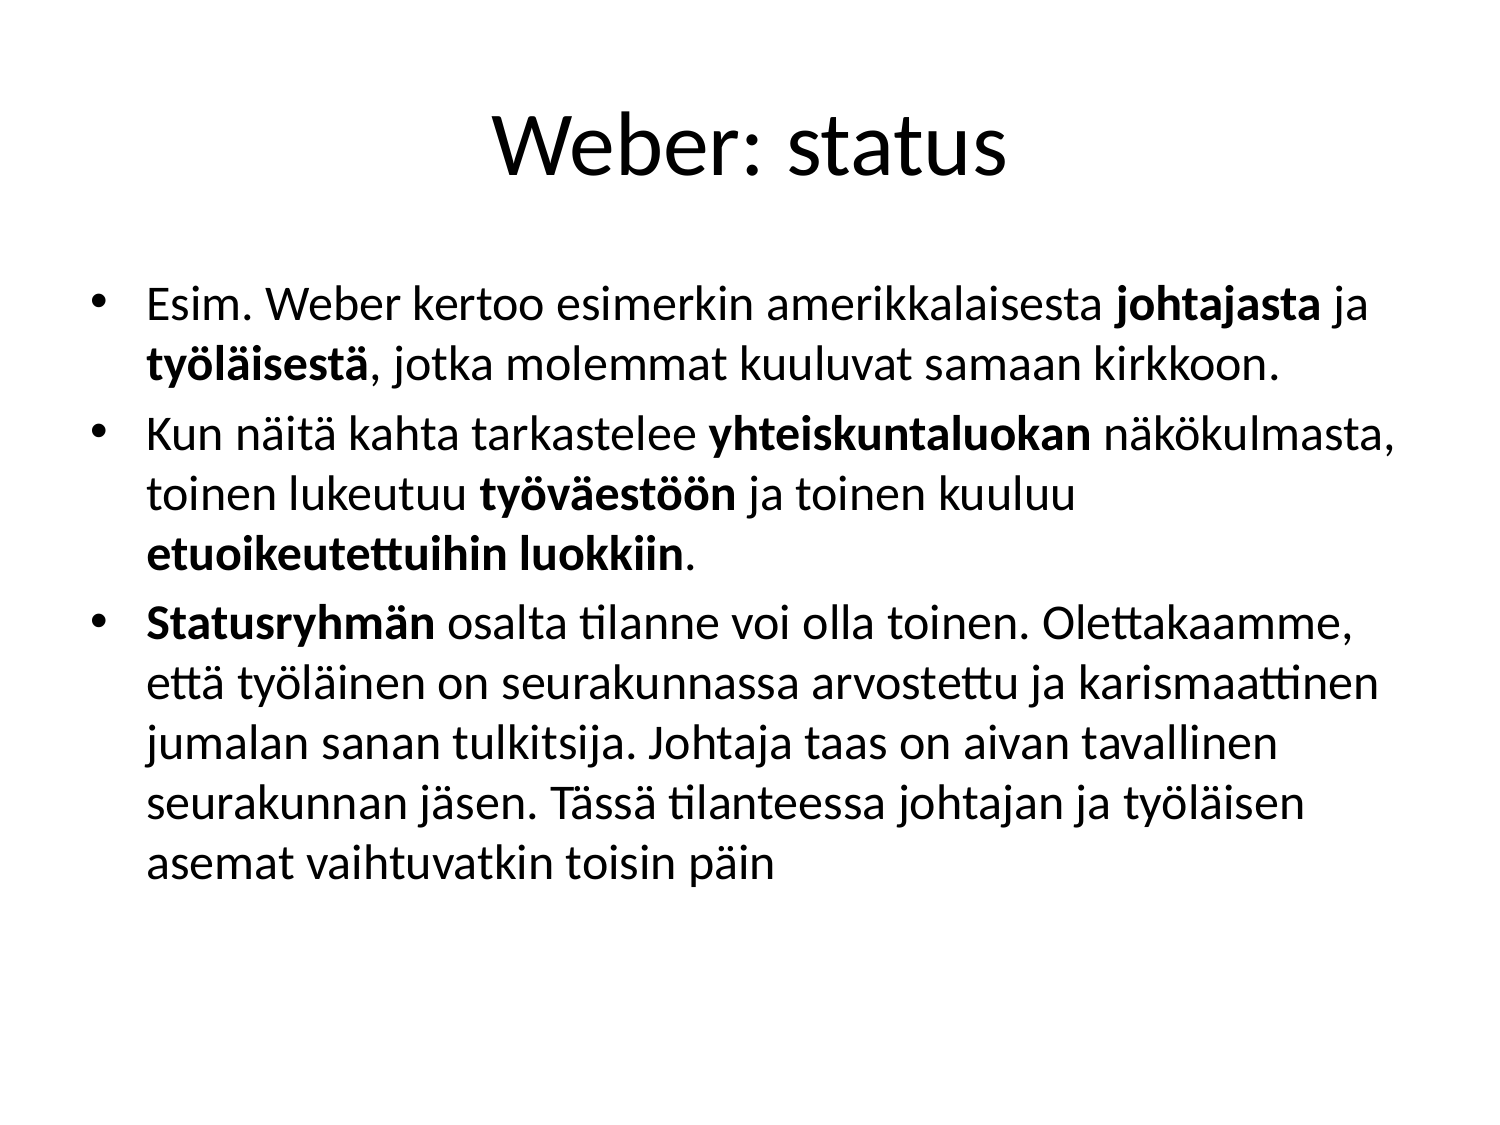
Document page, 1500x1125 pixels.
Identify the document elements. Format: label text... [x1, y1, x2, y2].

list Esim. Weber kertoo esimerkin amerikkalaisesta johtajasta ja työläisestä, jotka molemmat kuuluvat samaan kirkkoon. Kun näitä kahta tarkastelee yhteiskuntaluokan näkökulmasta, toinen lukeutuu työväestöön ja toinen kuuluu etuoikeutettuihin luokkiin. Statusryhmän osalta tilanne voi olla toinen. Olettakaamme, että työläinen on seurakunnassa arvostettu ja karismaattinen jumalan sanan tulkitsija. Johtaja taas on aivan tavallinen seurakunnan jäsen. Tässä tilanteessa johtajan ja työläisen asemat vaihtuvatkin toisin päin [75, 262, 1425, 1083]
title Weber: status [75, 45, 1425, 233]
